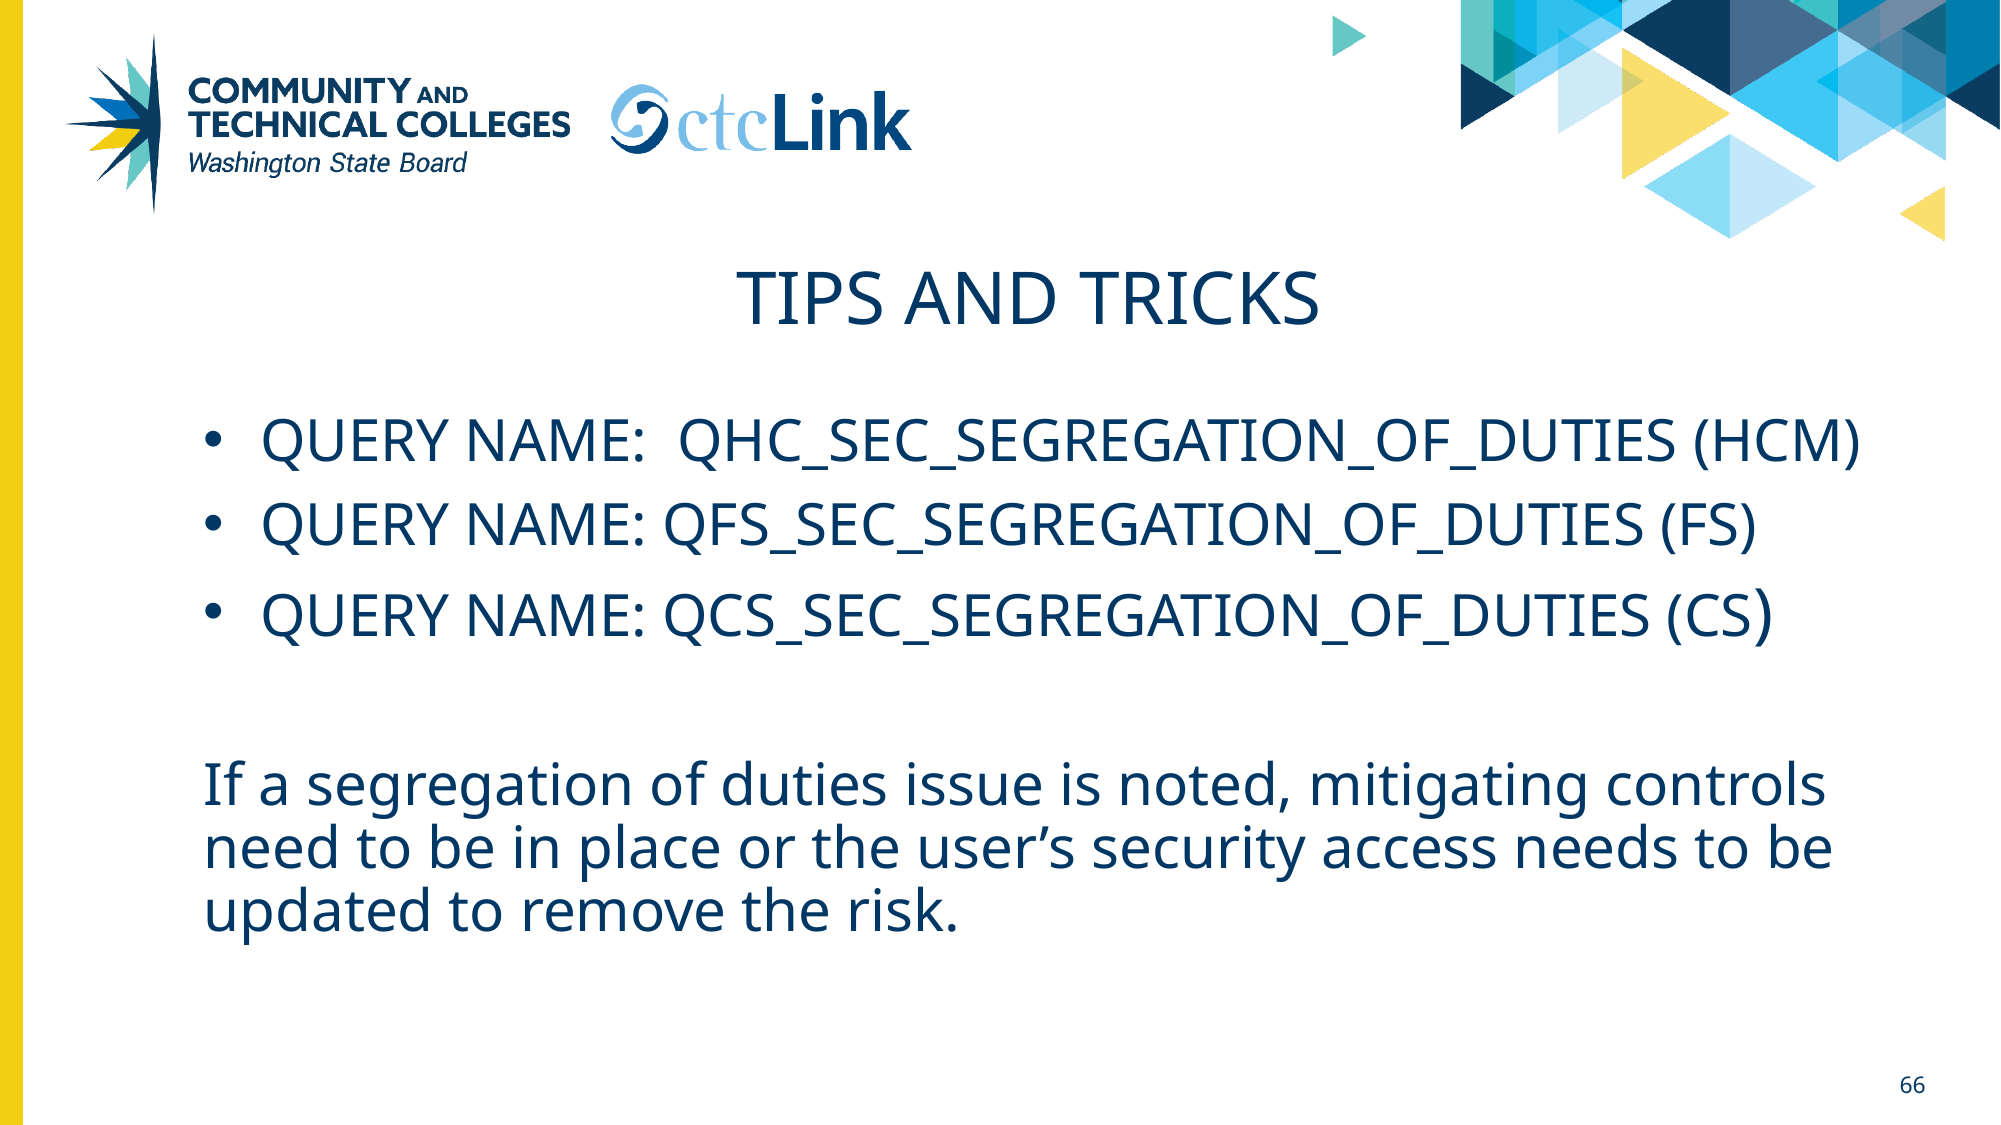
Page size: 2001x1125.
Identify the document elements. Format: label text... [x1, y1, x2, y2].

picture [64, 33, 570, 214]
picture [611, 84, 912, 154]
slide_number 66 [1838, 1063, 1941, 1103]
list QUERY NAME: QHC_SEC_SEGREGATION_OF_DUTIES (HCM) QUERY NAME: QFS_SEC_SEGREGATION_OF_DUTIES (FS) QUERY NAME: QCS_SEC_SEGREGATION_OF_DUTIES (CS) If a segregation of duties issue is noted, mitigating controls need to be in place or the user’s security access needs to be updated to remove the risk. [188, 403, 1941, 1020]
title Tips and Tricks [117, 254, 1941, 385]
picture [1332, 0, 2000, 241]
